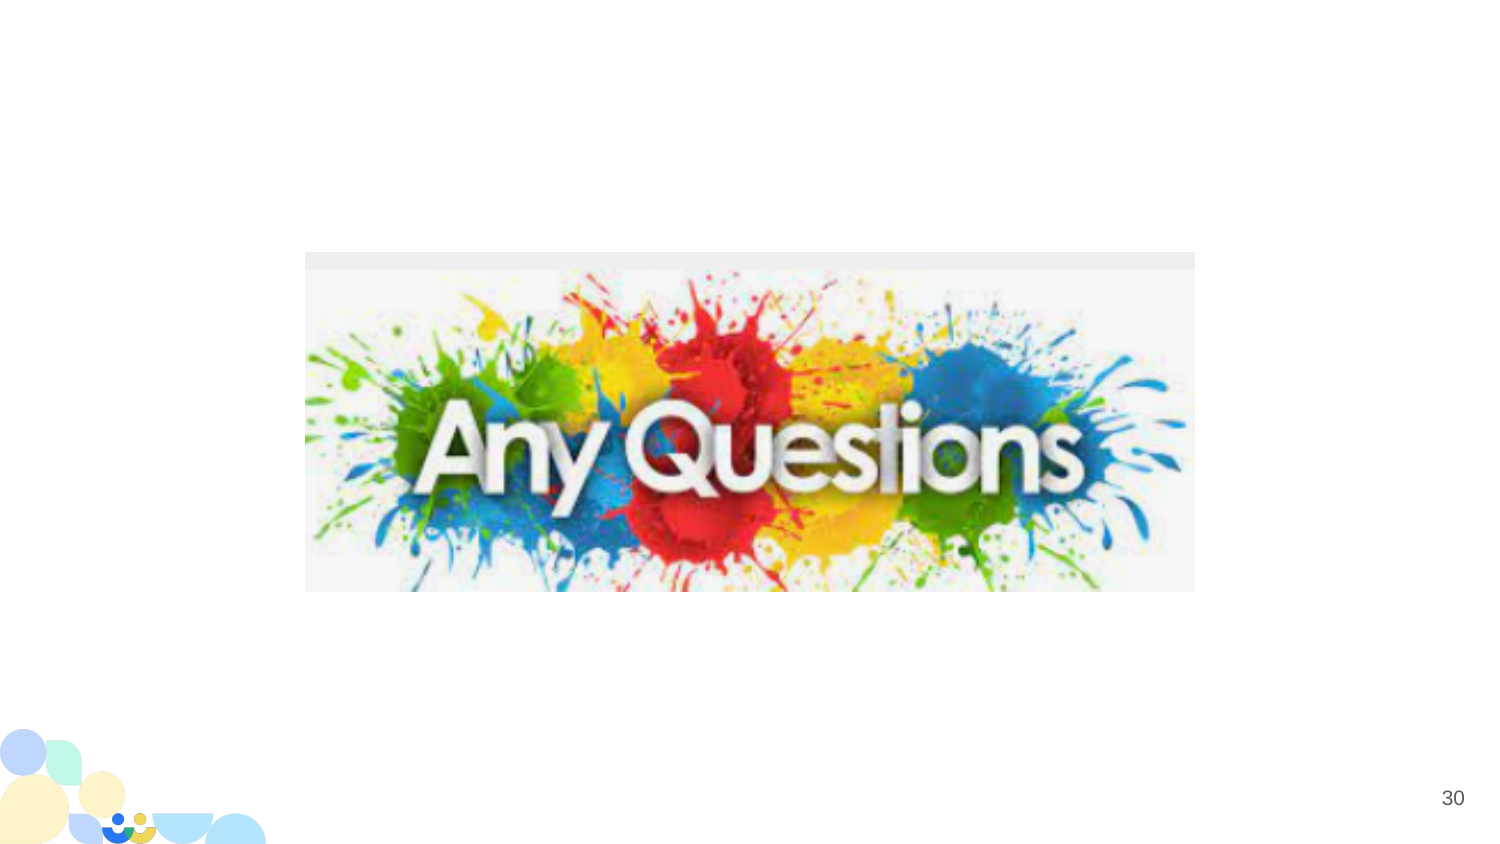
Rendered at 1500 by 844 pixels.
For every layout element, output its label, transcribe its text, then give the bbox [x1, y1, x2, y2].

picture [0, 729, 266, 844]
slide_number 30 [1389, 764, 1480, 830]
picture [305, 252, 1195, 592]
